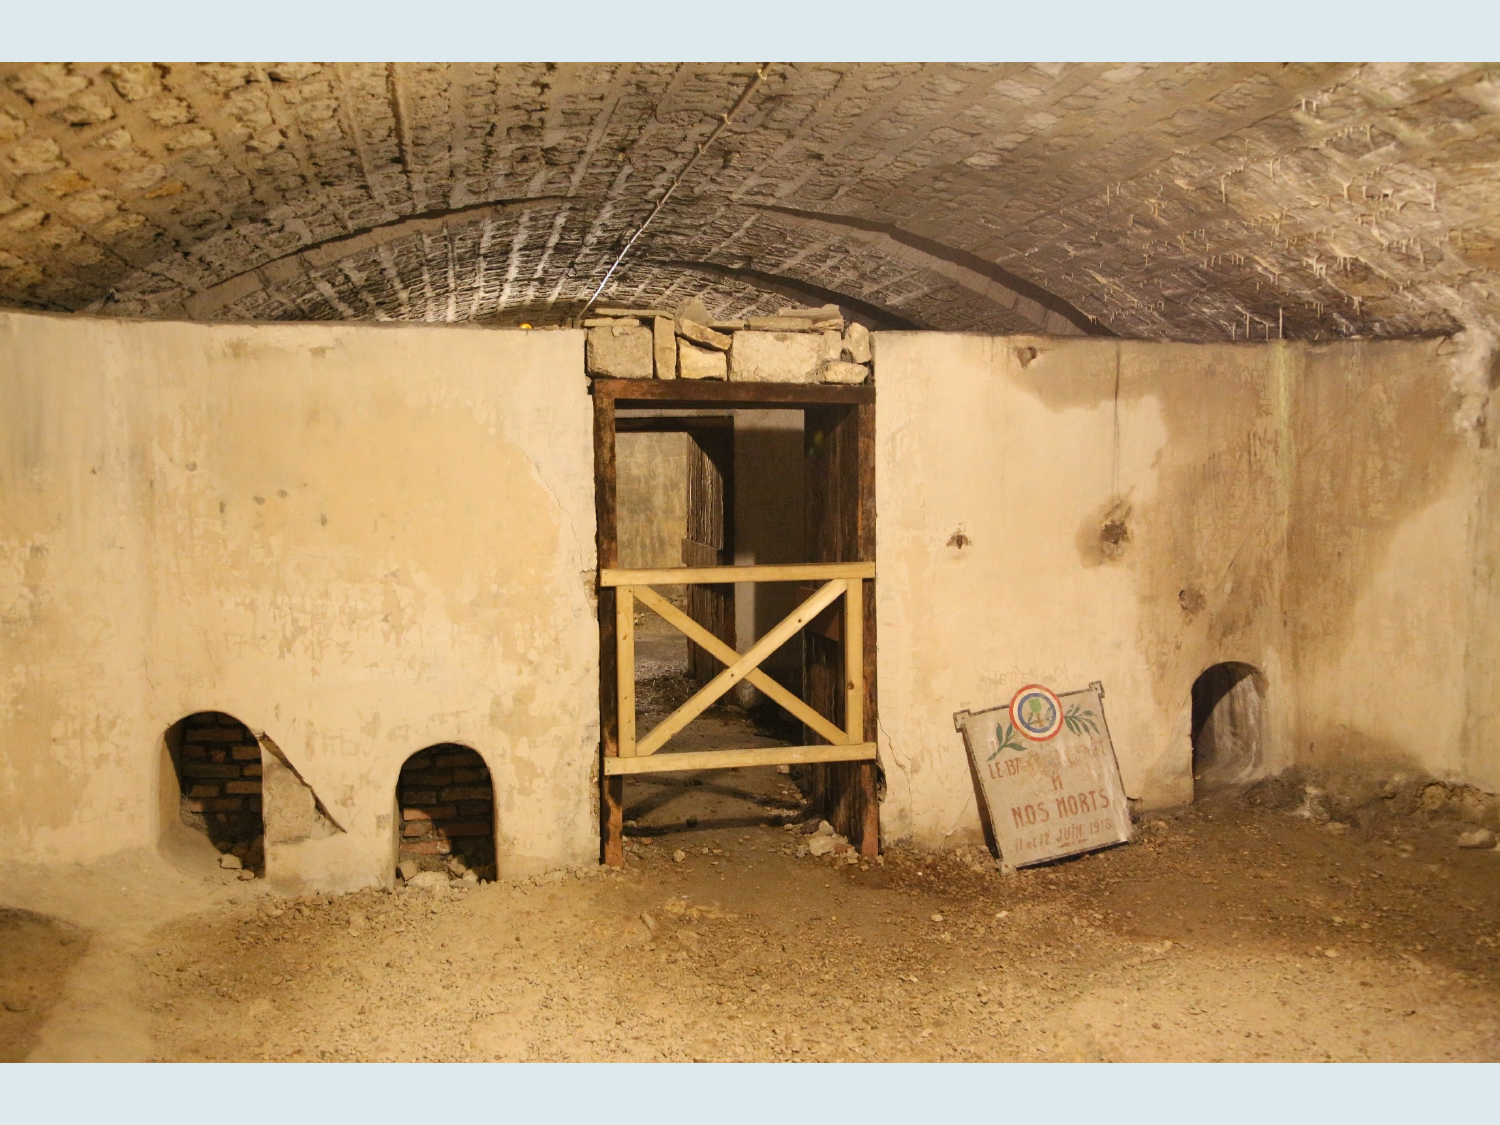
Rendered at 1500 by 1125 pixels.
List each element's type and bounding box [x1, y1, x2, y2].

picture [0, 62, 1500, 1063]
